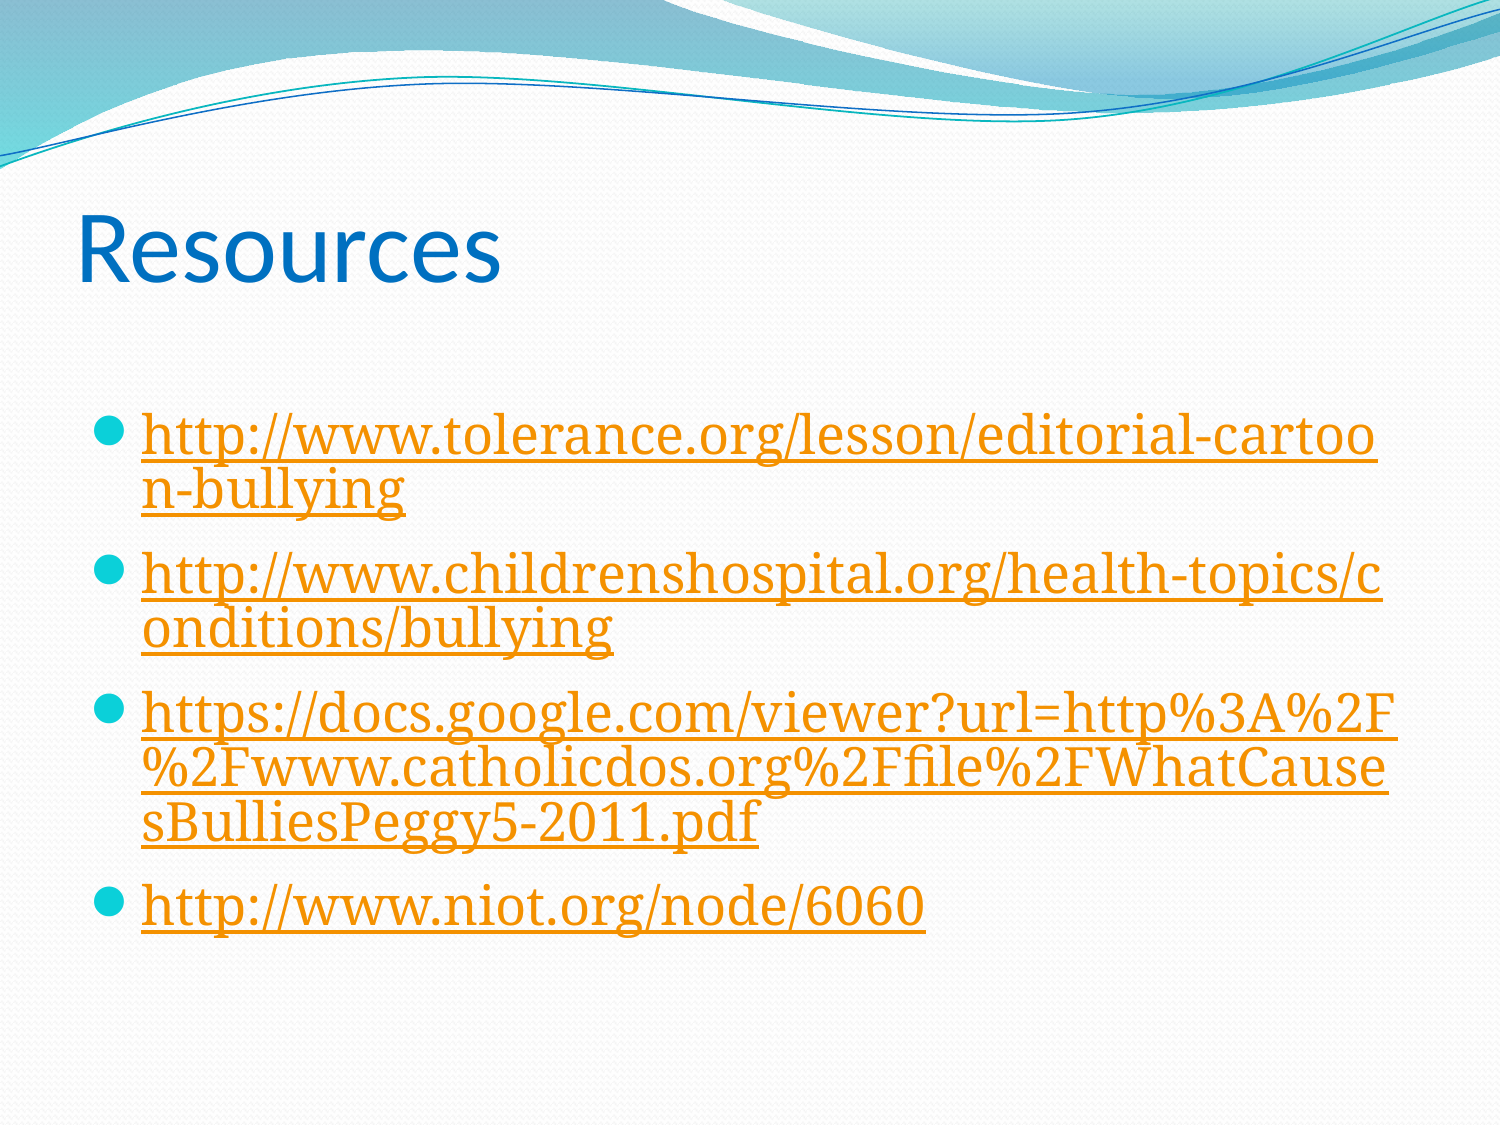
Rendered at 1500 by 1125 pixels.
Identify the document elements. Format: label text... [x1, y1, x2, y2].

title Resources [75, 115, 1425, 303]
list http://www.tolerance.org/lesson/editorial-cartoon-bullying http://www.childrenshospital.org/health-topics/conditions/bullying https://docs.google.com/viewer?url=http%3A%2F%2Fwww.catholicdos.org%2Ffile%2FWhatCausesBulliesPeggy5-2011.pdf http://www.niot.org/node/6060 [75, 317, 1425, 1038]
